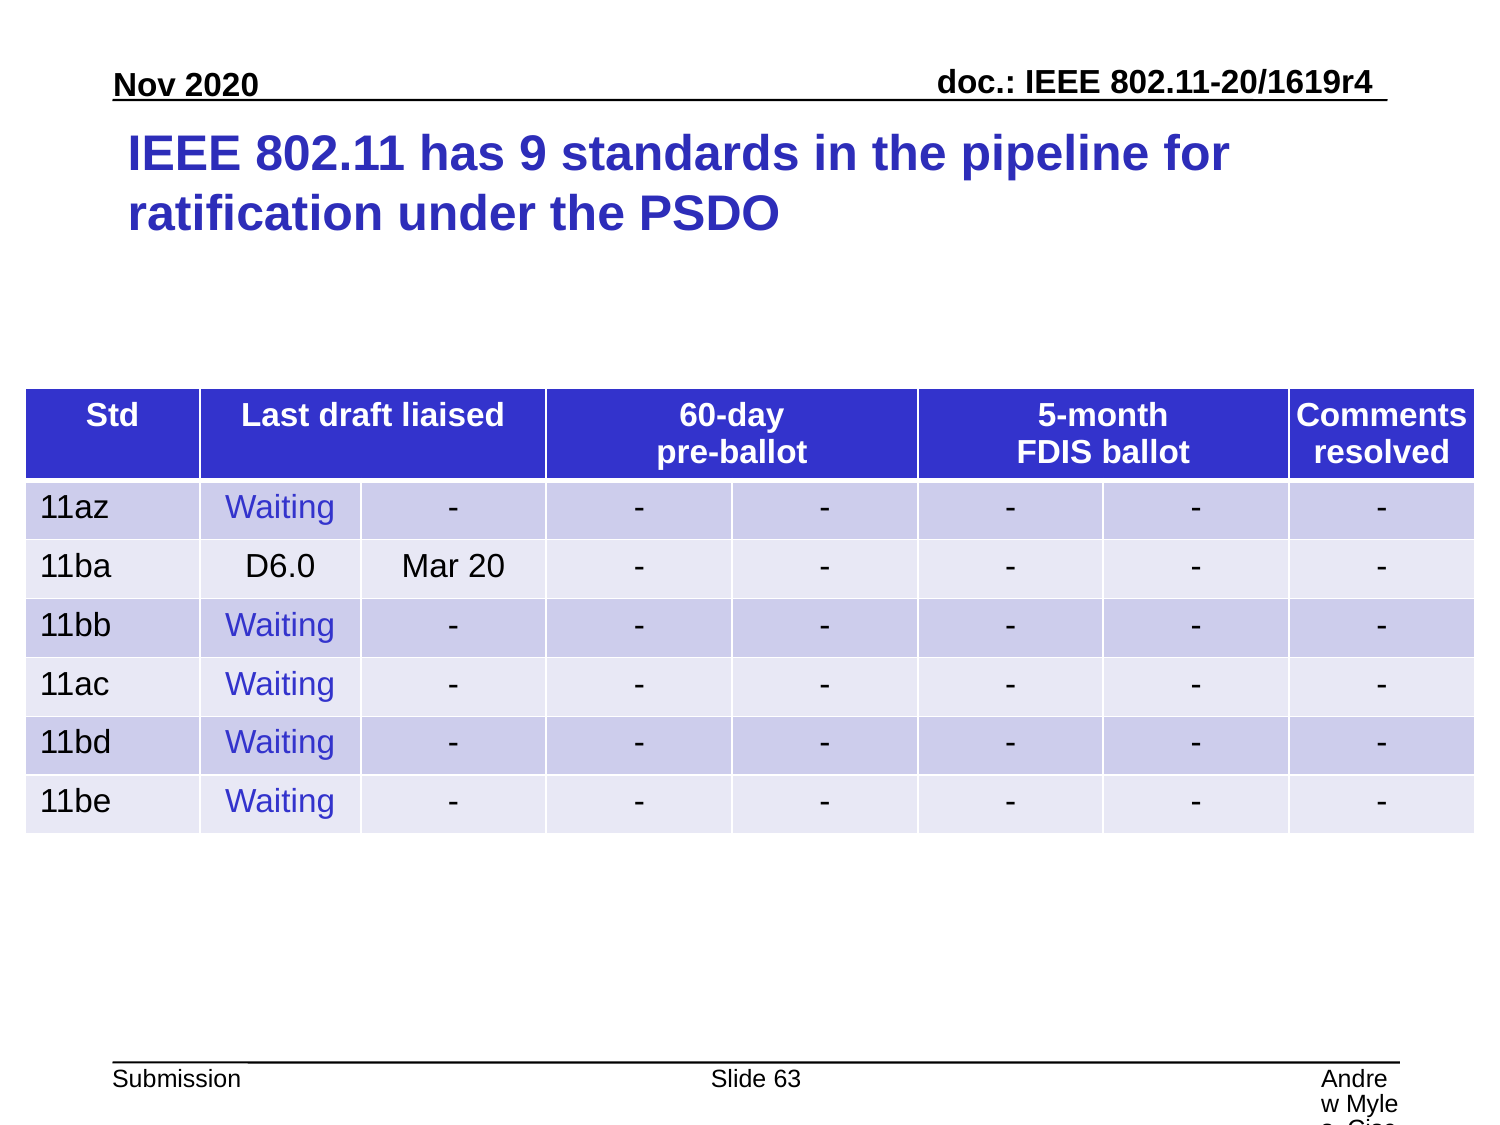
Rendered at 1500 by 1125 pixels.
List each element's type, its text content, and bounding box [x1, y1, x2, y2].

table_cell - [1290, 658, 1474, 716]
table_cell Mar 20 [362, 540, 545, 598]
table_cell 11ba [26, 540, 199, 598]
table_cell - [1290, 483, 1474, 539]
title IEEE 802.11 has 9 standards in the pipeline for ratification under the PSDO [112, 112, 1388, 288]
table_cell - [362, 776, 545, 833]
slide_number Slide 63 [709, 1061, 803, 1093]
table_cell - [1290, 599, 1474, 657]
table_cell - [547, 717, 731, 774]
table_cell - [733, 776, 917, 833]
table_cell - [733, 540, 917, 598]
table_cell - [1104, 483, 1288, 539]
table_cell 11be [26, 776, 199, 833]
table_cell - [1290, 540, 1474, 598]
table_cell - [547, 776, 731, 833]
table_cell - [919, 717, 1102, 774]
table_cell - [362, 658, 545, 716]
table_cell - [733, 483, 917, 539]
table_cell Waiting [201, 717, 360, 774]
table_cell - [362, 717, 545, 774]
table_cell - [547, 599, 731, 657]
table_cell Waiting [201, 776, 360, 833]
table_cell - [1104, 776, 1288, 833]
table_cell - [919, 658, 1102, 716]
table_header 5-month FDIS ballot [919, 389, 1288, 478]
table_header Last draft liaised [201, 389, 545, 478]
table_cell - [362, 483, 545, 539]
table_cell D6.0 [201, 540, 360, 598]
table_cell Waiting [201, 599, 360, 657]
table_header Comments resolved [1290, 389, 1474, 478]
table_cell - [919, 776, 1102, 833]
table_cell Waiting [201, 483, 360, 539]
table_cell - [919, 540, 1102, 598]
table_cell 11az [26, 483, 199, 539]
table_header Std [26, 389, 199, 478]
table_cell - [1104, 540, 1288, 598]
table_cell - [547, 483, 731, 539]
table_cell - [1104, 717, 1288, 774]
table_cell 11bb [26, 599, 199, 657]
table_cell 11ac [26, 658, 199, 716]
table_cell - [1290, 776, 1474, 833]
table_cell - [919, 483, 1102, 539]
table_cell - [733, 717, 917, 774]
table_cell - [919, 599, 1102, 657]
table_header 60-day pre-ballot [547, 389, 917, 478]
table_cell - [547, 658, 731, 716]
table_cell - [733, 658, 917, 716]
table_cell - [1104, 599, 1288, 657]
table_cell 11bd [26, 717, 199, 774]
table_cell Waiting [201, 658, 360, 716]
table_cell - [547, 540, 731, 598]
footer Andrew Myles, Cisco [1320, 1061, 1402, 1093]
table_cell - [1290, 717, 1474, 774]
table_cell - [362, 599, 545, 657]
table_cell - [733, 599, 917, 657]
table_cell - [1104, 658, 1288, 716]
